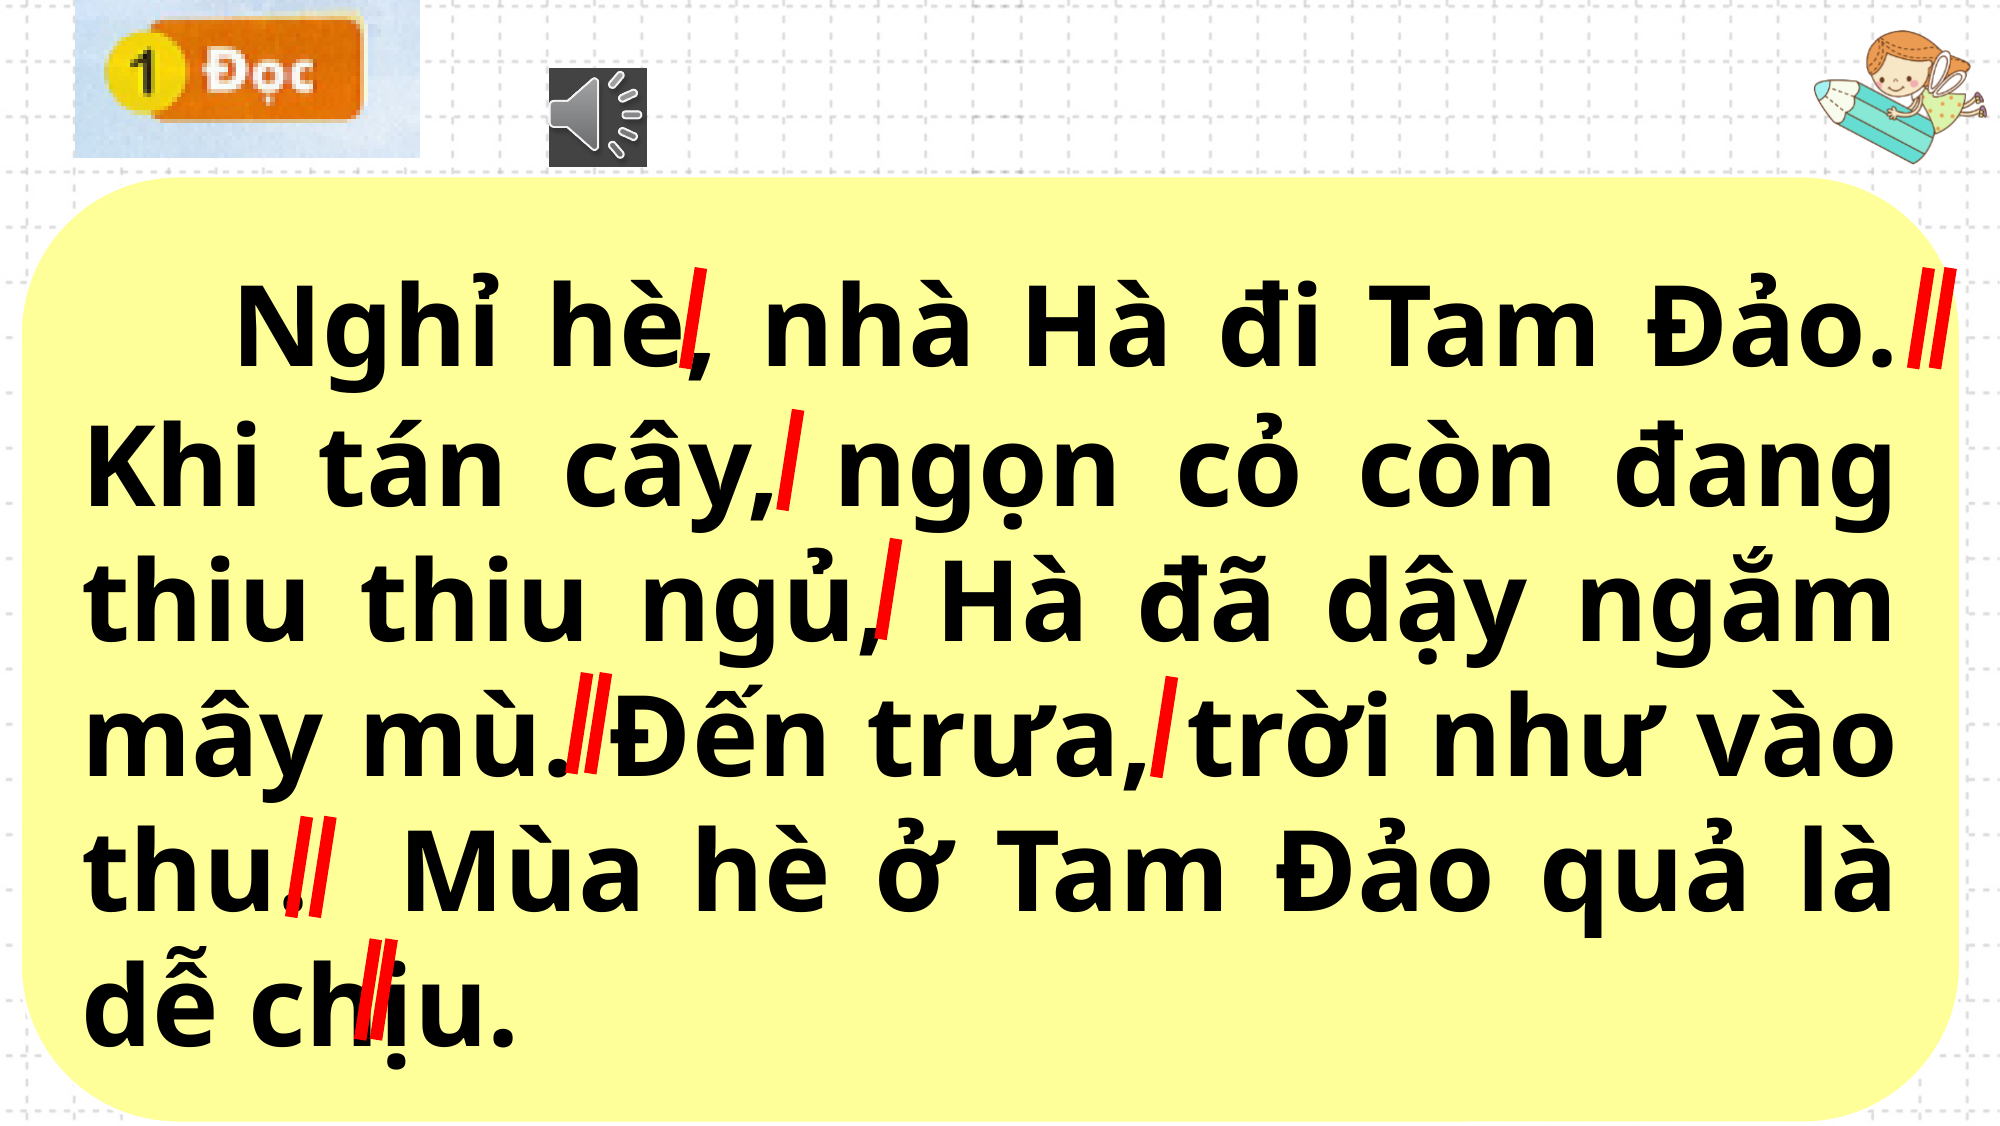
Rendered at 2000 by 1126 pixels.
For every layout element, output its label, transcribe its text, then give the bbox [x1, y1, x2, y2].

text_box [782, 409, 799, 511]
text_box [291, 816, 307, 918]
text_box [1934, 267, 1951, 369]
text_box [375, 939, 392, 1040]
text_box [571, 673, 588, 774]
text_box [685, 267, 701, 369]
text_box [590, 673, 606, 774]
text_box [880, 538, 897, 640]
picture [0, 0, 2000, 1126]
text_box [1913, 267, 1929, 369]
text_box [1156, 676, 1172, 778]
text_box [360, 939, 375, 1040]
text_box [314, 816, 331, 918]
text_box Nghỉ hè, nhà Hà đi Tam Đảo. Khi tán cây, ngọn cỏ còn đang thiu thiu ngủ, Hà đã dậy ngắm mây mù. Đến trưa, trời như vào thu. Mùa hè ở Tam Đảo quả là dễ chịu. [18, 174, 1963, 1125]
